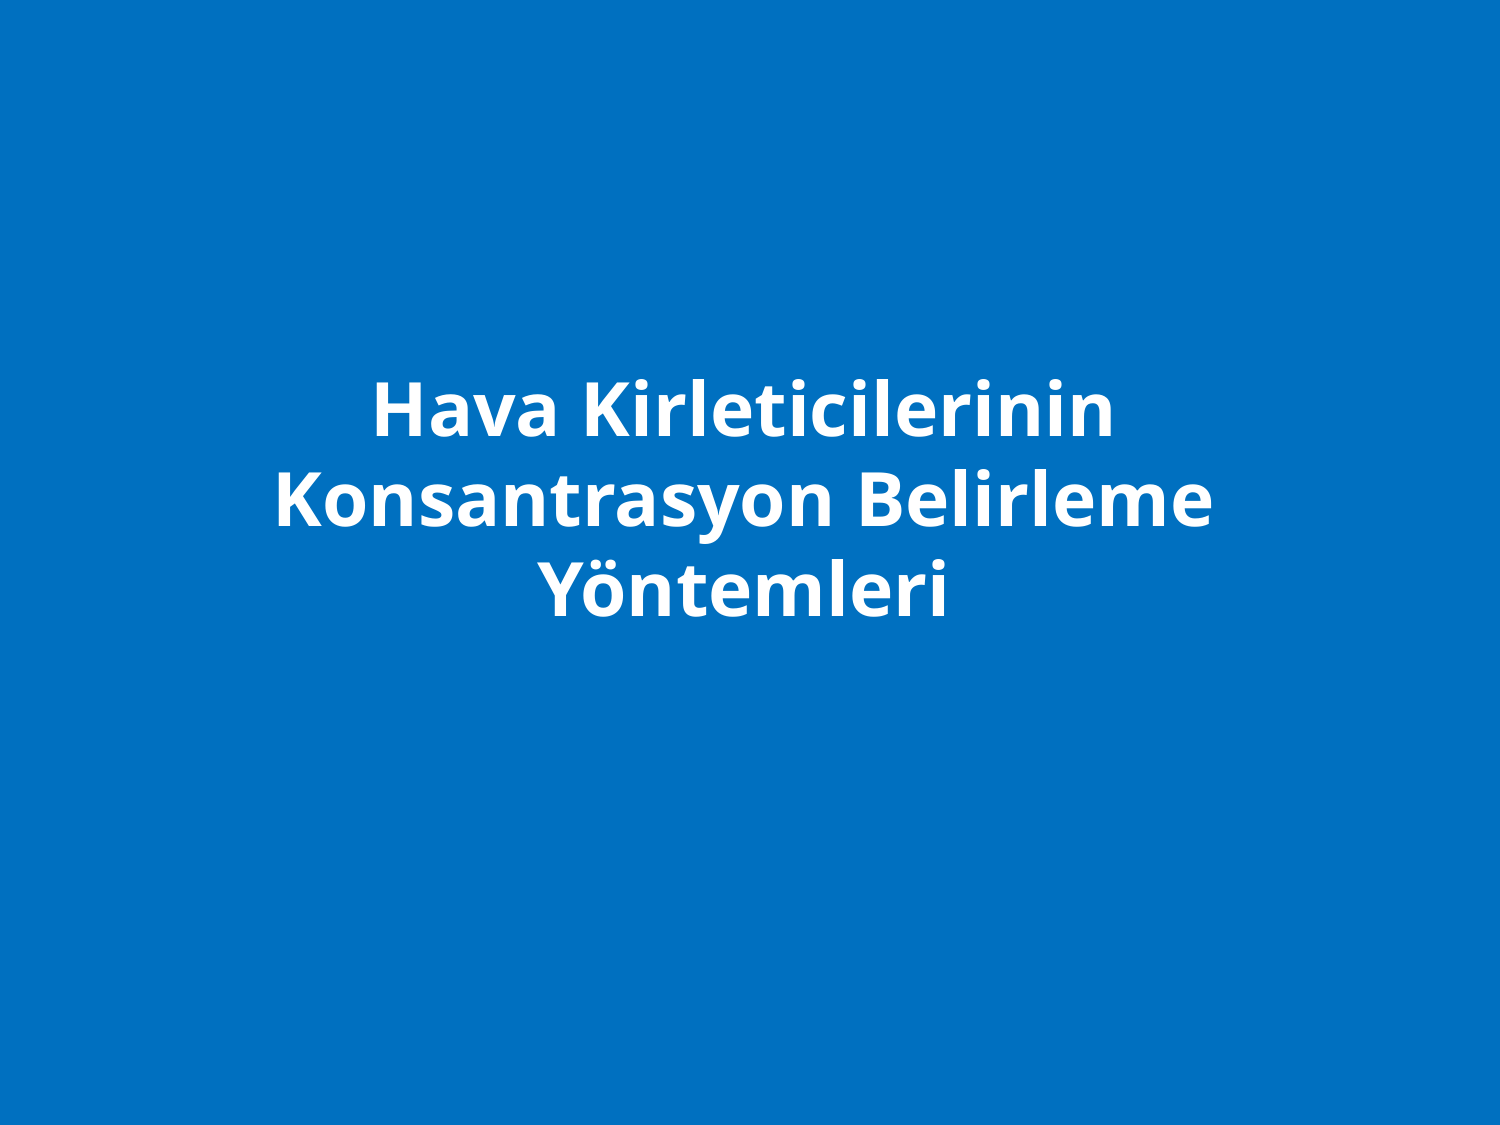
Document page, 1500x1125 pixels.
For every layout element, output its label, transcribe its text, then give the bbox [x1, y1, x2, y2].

text_box Hava Kirleticilerinin Konsantrasyon Belirleme Yöntemleri [76, 353, 1412, 639]
